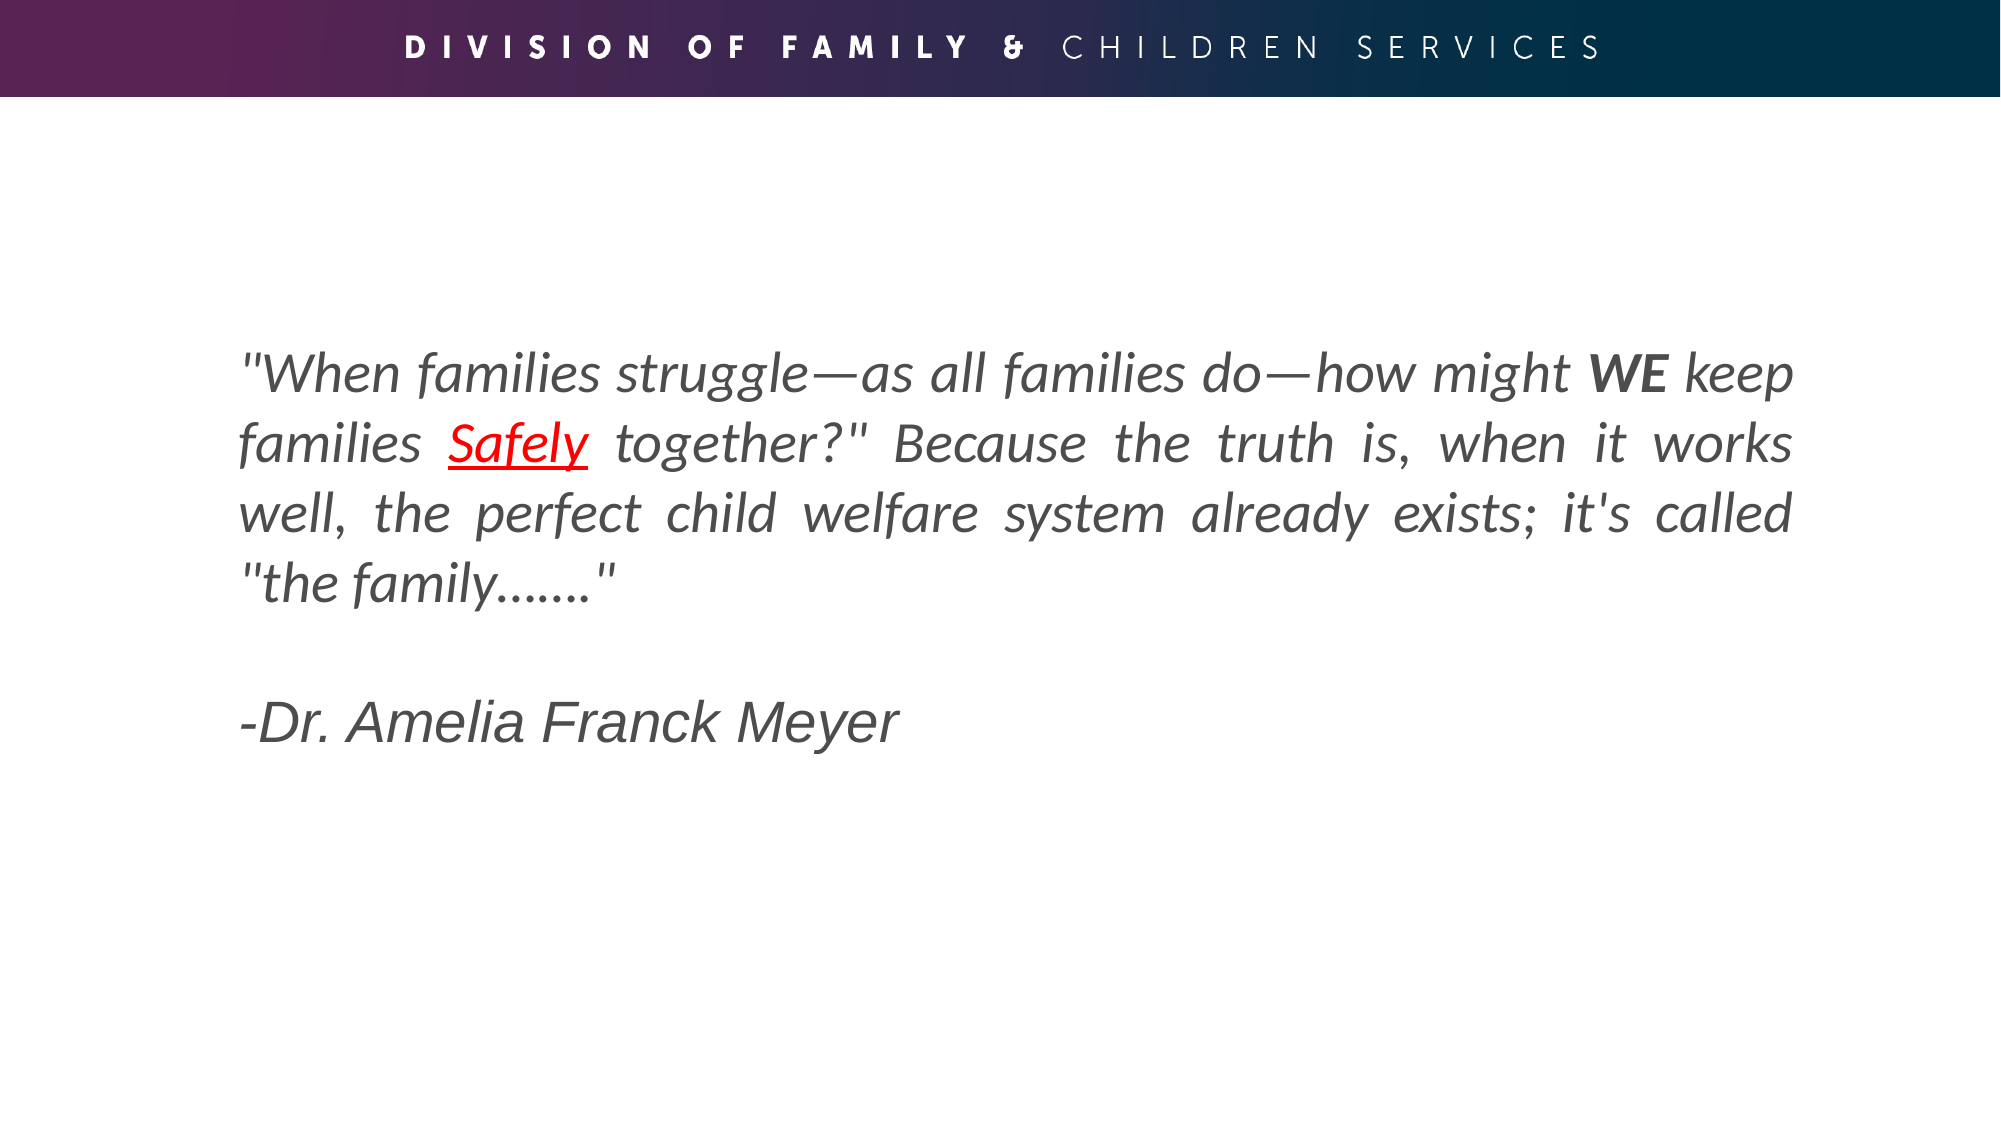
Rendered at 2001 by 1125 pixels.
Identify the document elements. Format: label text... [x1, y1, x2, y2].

picture [1552, 37, 1556, 57]
picture [1584, 40, 1596, 54]
text_box "When families struggle—as all families do—how might WE keep families Safely together?" Because the truth is, when it works well, the perfect child welfare system already exists; it's called "the family……." -Dr. Amelia Franck Meyer [223, 326, 1810, 762]
picture [1515, 51, 1523, 58]
picture [1515, 36, 1531, 44]
picture [0, 0, 2001, 1125]
